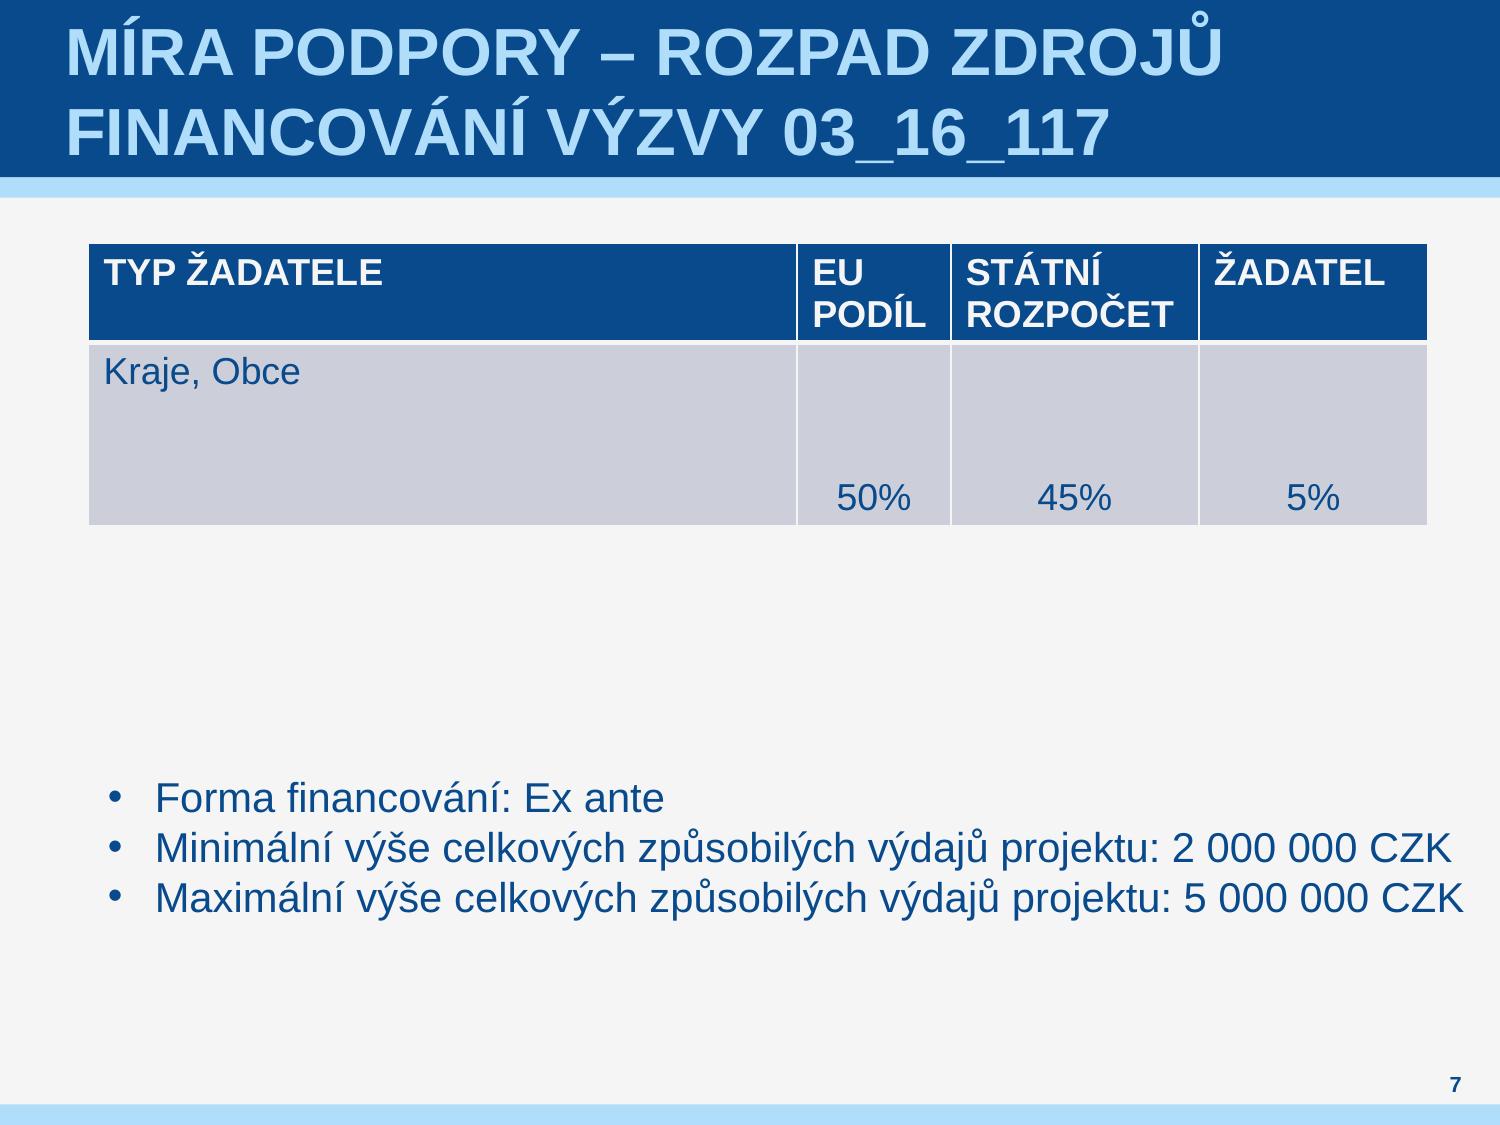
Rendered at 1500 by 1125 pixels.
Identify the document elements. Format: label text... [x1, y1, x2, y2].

table_header STÁTNÍ ROZPOČET [952, 244, 1198, 340]
table_cell Kraje, Obce [89, 345, 796, 525]
table_header ŽADATEL [1200, 244, 1427, 340]
table_header EU PODÍL [798, 244, 950, 340]
table_cell 50% [798, 345, 950, 525]
table_cell 5% [1200, 345, 1427, 525]
text_box Forma financování: Ex ante Minimální výše celkových způsobilých výdajů projektu: 2 000 000 CZK Maximální výše celkových způsobilých výdajů projektu: 5 000 000 CZK [93, 763, 1480, 979]
table_cell 45% [952, 345, 1198, 525]
title Míra podpory – rozpad zdrojů financování výzvy 03_16_117 [59, 0, 1441, 178]
slide_number 7 [1417, 1068, 1495, 1099]
table_header TYP ŽADATELE [89, 244, 796, 340]
